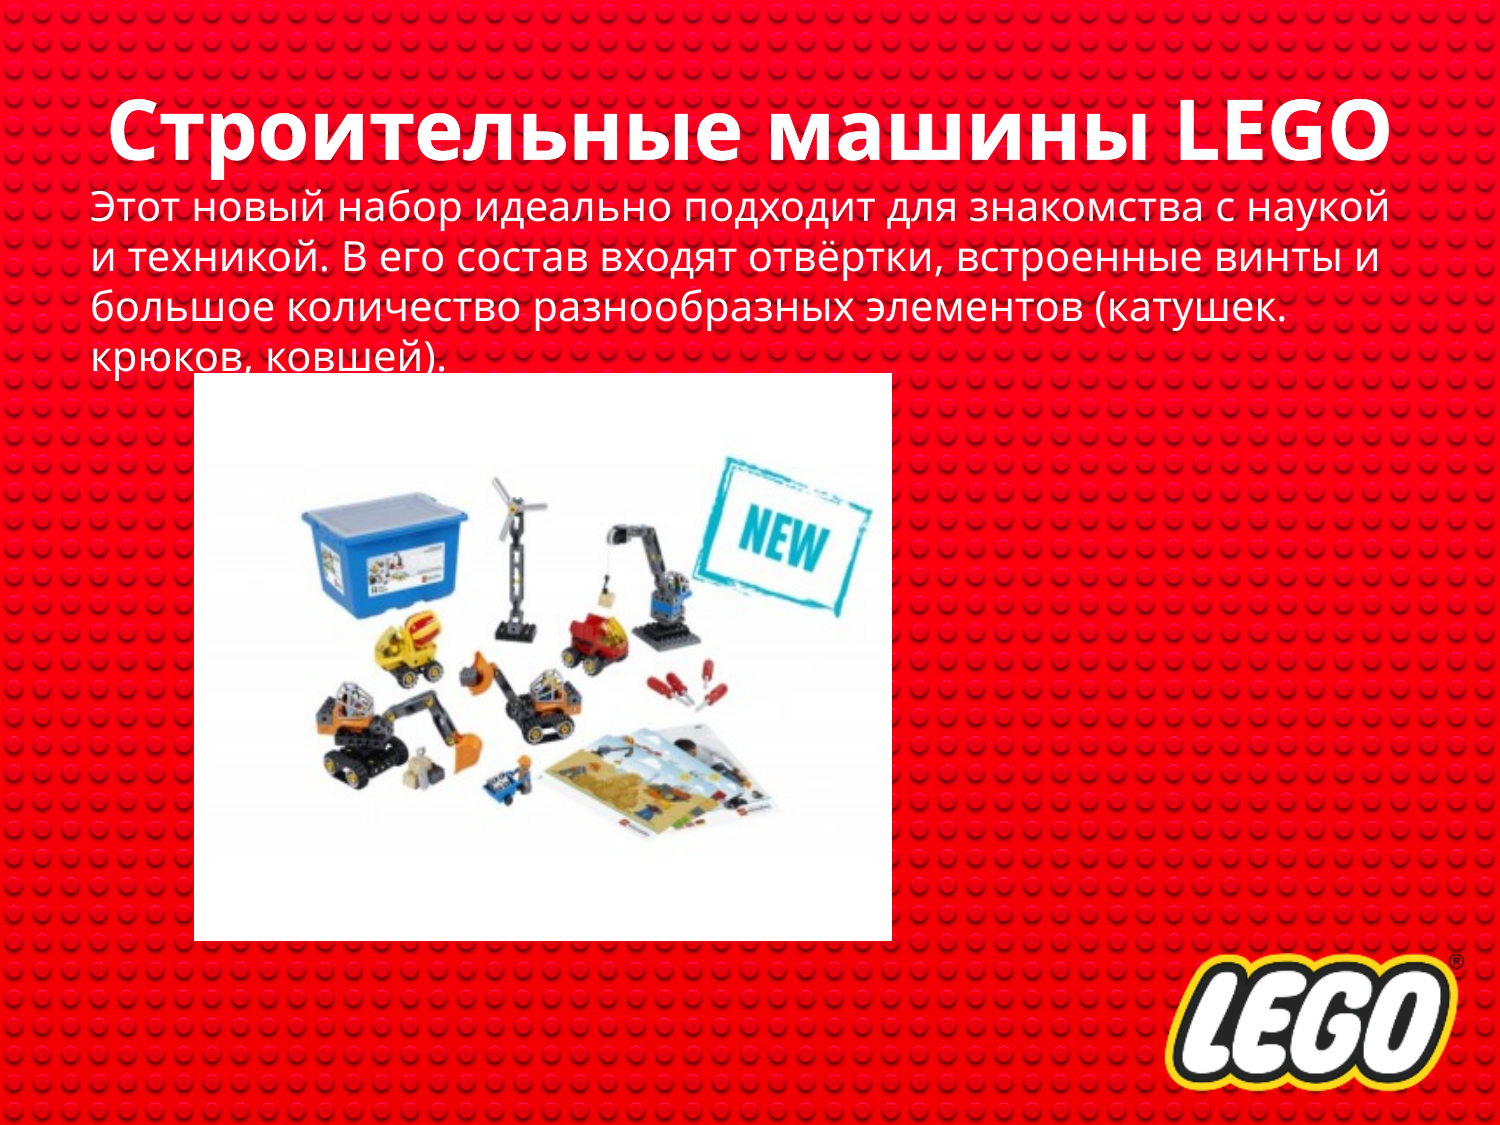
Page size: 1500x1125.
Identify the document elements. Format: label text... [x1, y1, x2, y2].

title Строительные машины LEGO [75, 45, 1425, 172]
list Этот новый набор идеально подходит для знакомства с наукой и техникой. В его состав входят отвёртки, встроенные винты и большое количество разнообразных элементов (катушек. крюков, ковшей). [75, 172, 1425, 986]
picture [0, 0, 1500, 1125]
